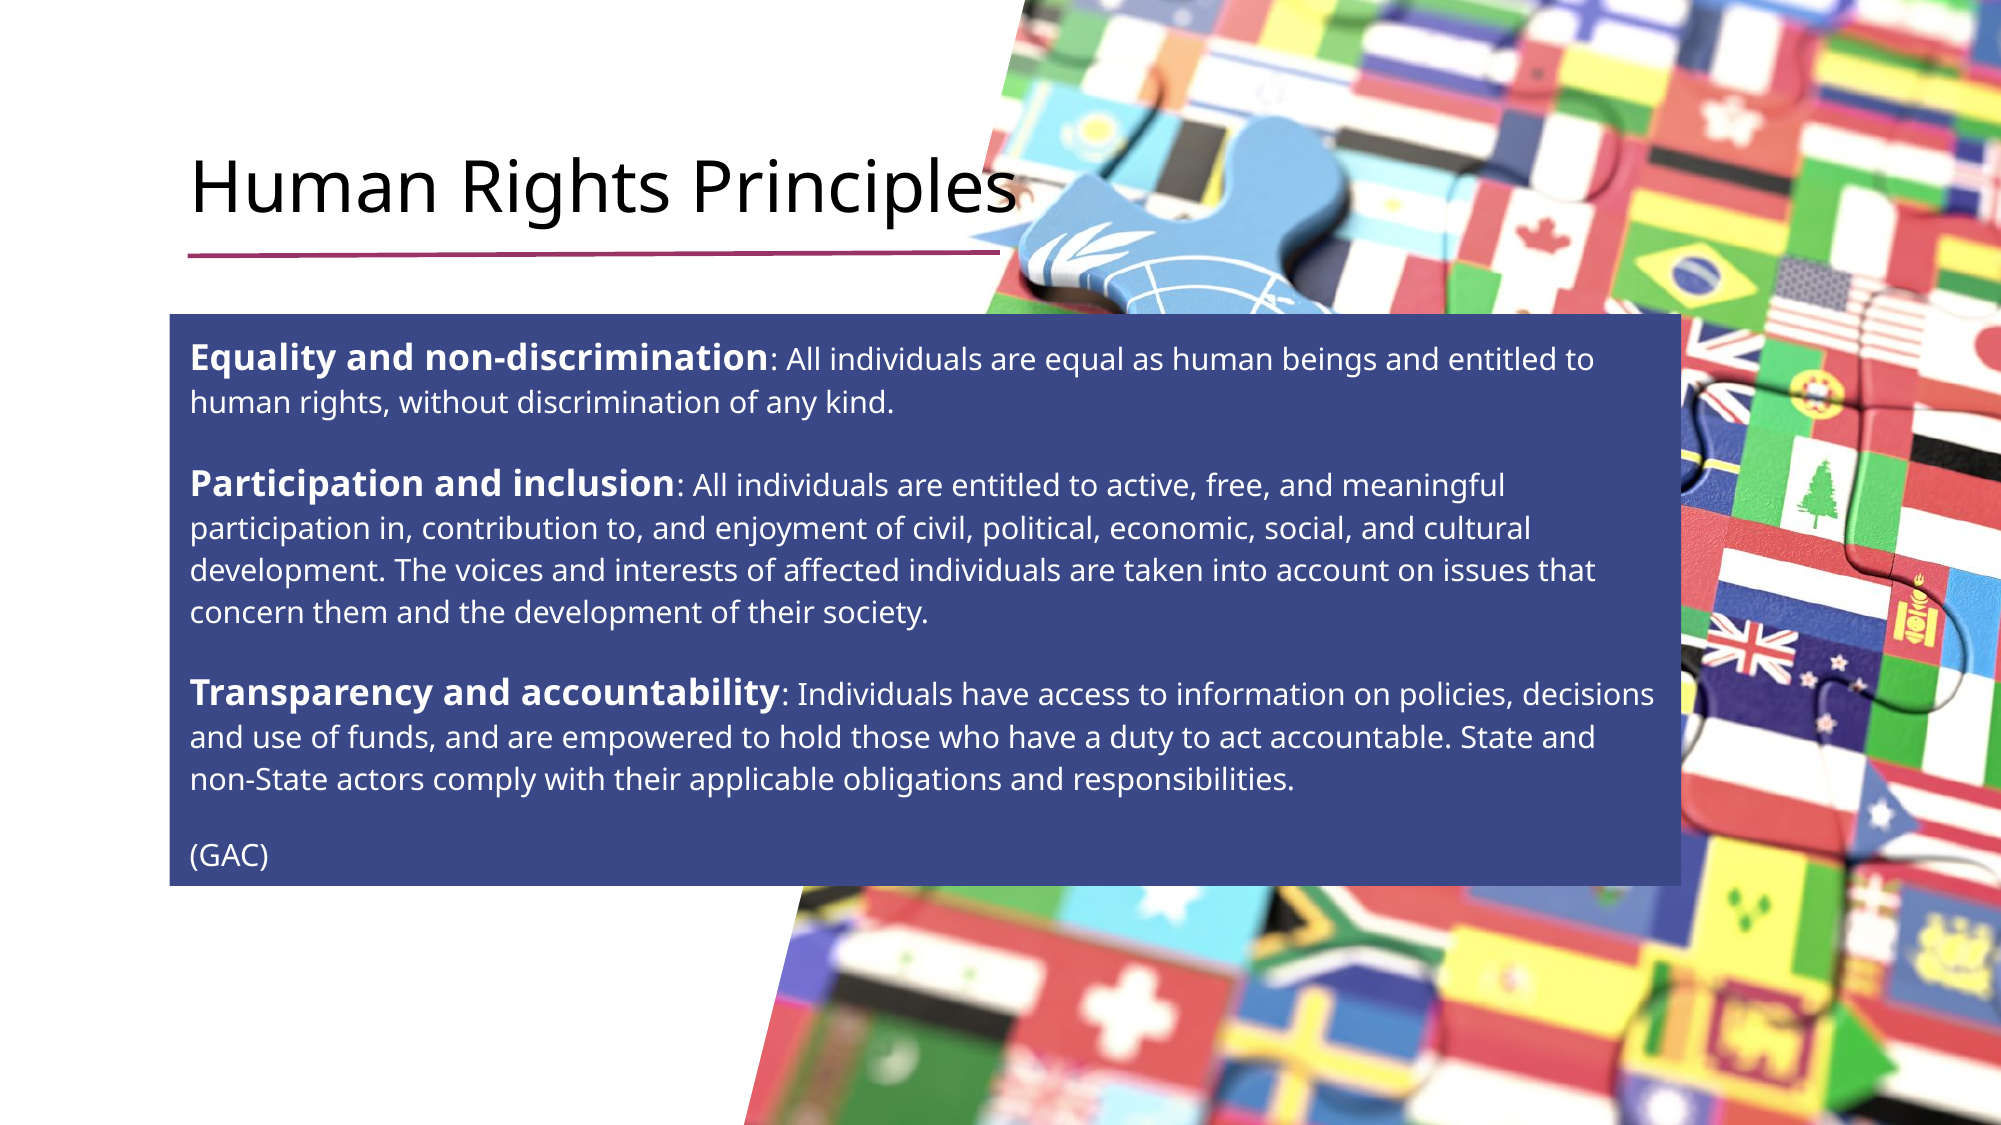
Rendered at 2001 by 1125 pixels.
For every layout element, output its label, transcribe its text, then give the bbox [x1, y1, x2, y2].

title Human Rights Principles [169, 91, 738, 276]
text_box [187, 252, 1001, 257]
picture [743, 0, 2001, 1125]
text_box Equality and non-discrimination: All individuals are equal as human beings and entitled to human rights, without discrimination of any kind. Participation and inclusion: All individuals are entitled to active, free, and meaningful participation in, contribution to, and enjoyment of civil, political, economic, social, and cultural development. The voices and interests of affected individuals are taken into account on issues that concern them and the development of their society. Transparency and accountability: Individuals have access to information on policies, decisions and use of funds, and are empowered to hold those who have a duty to act accountable. State and non-State actors comply with their applicable obligations and responsibilities. (GAC) [169, 314, 738, 886]
